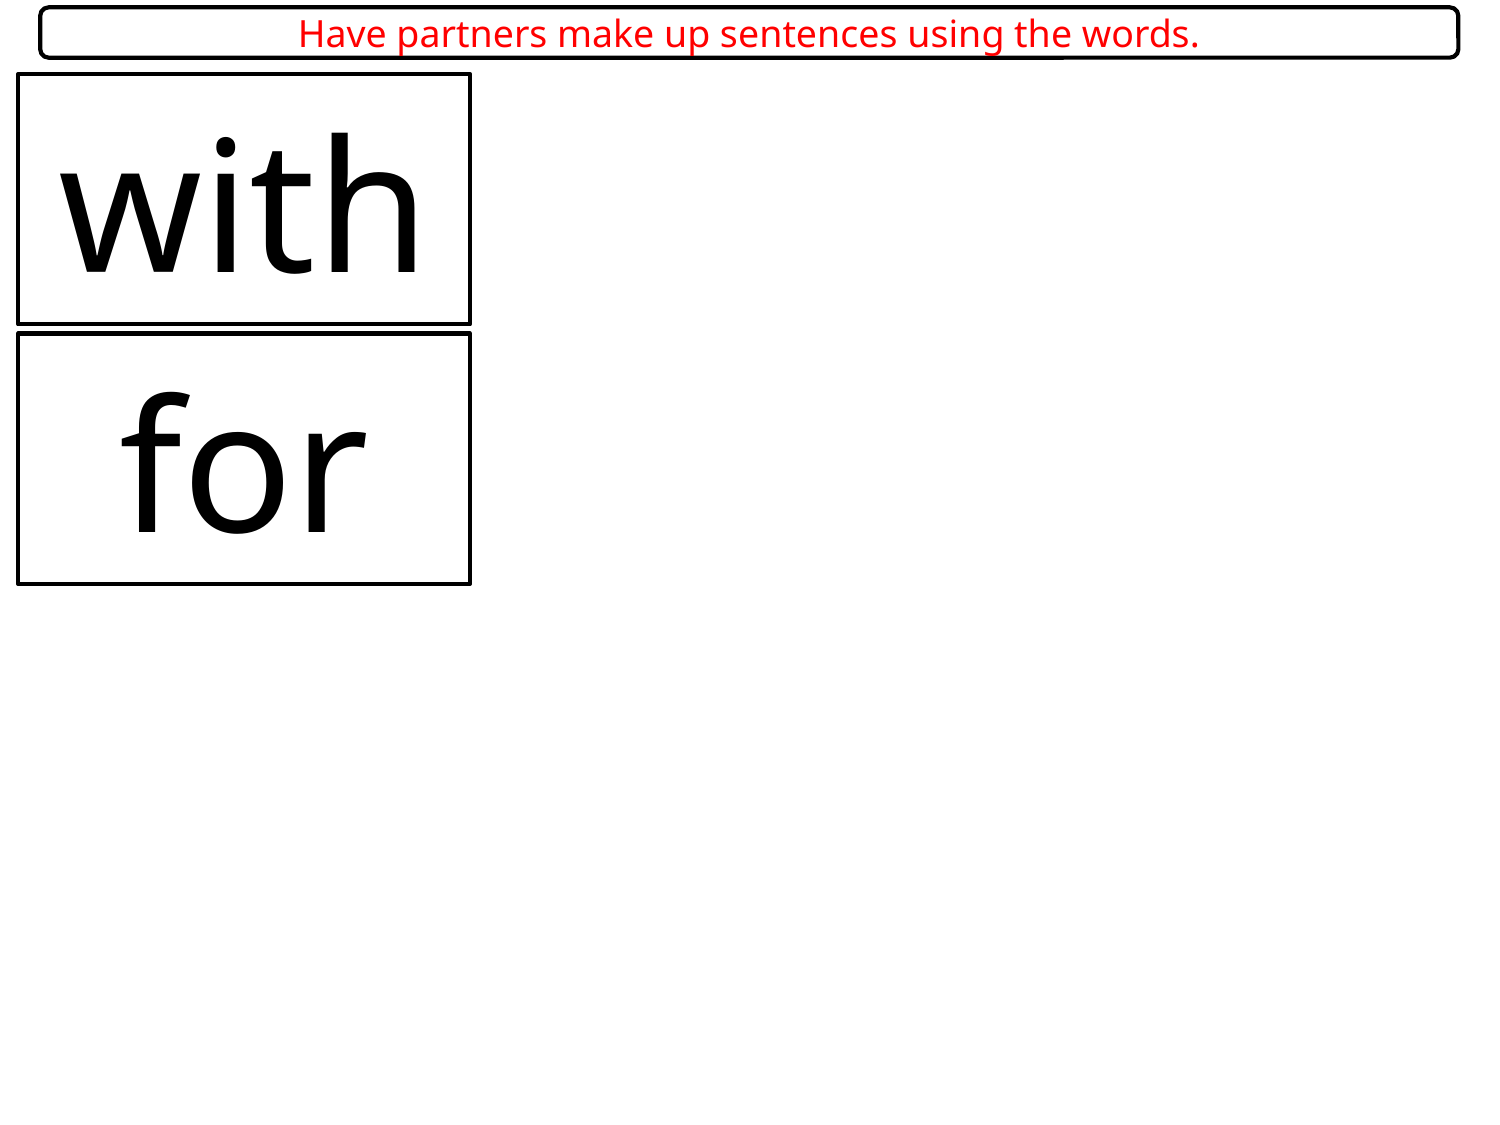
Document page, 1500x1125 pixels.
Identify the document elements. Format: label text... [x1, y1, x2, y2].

text_box Have partners make up sentences using the words. [38, 5, 1461, 60]
text_box for [16, 331, 472, 586]
text_box with [16, 72, 472, 326]
